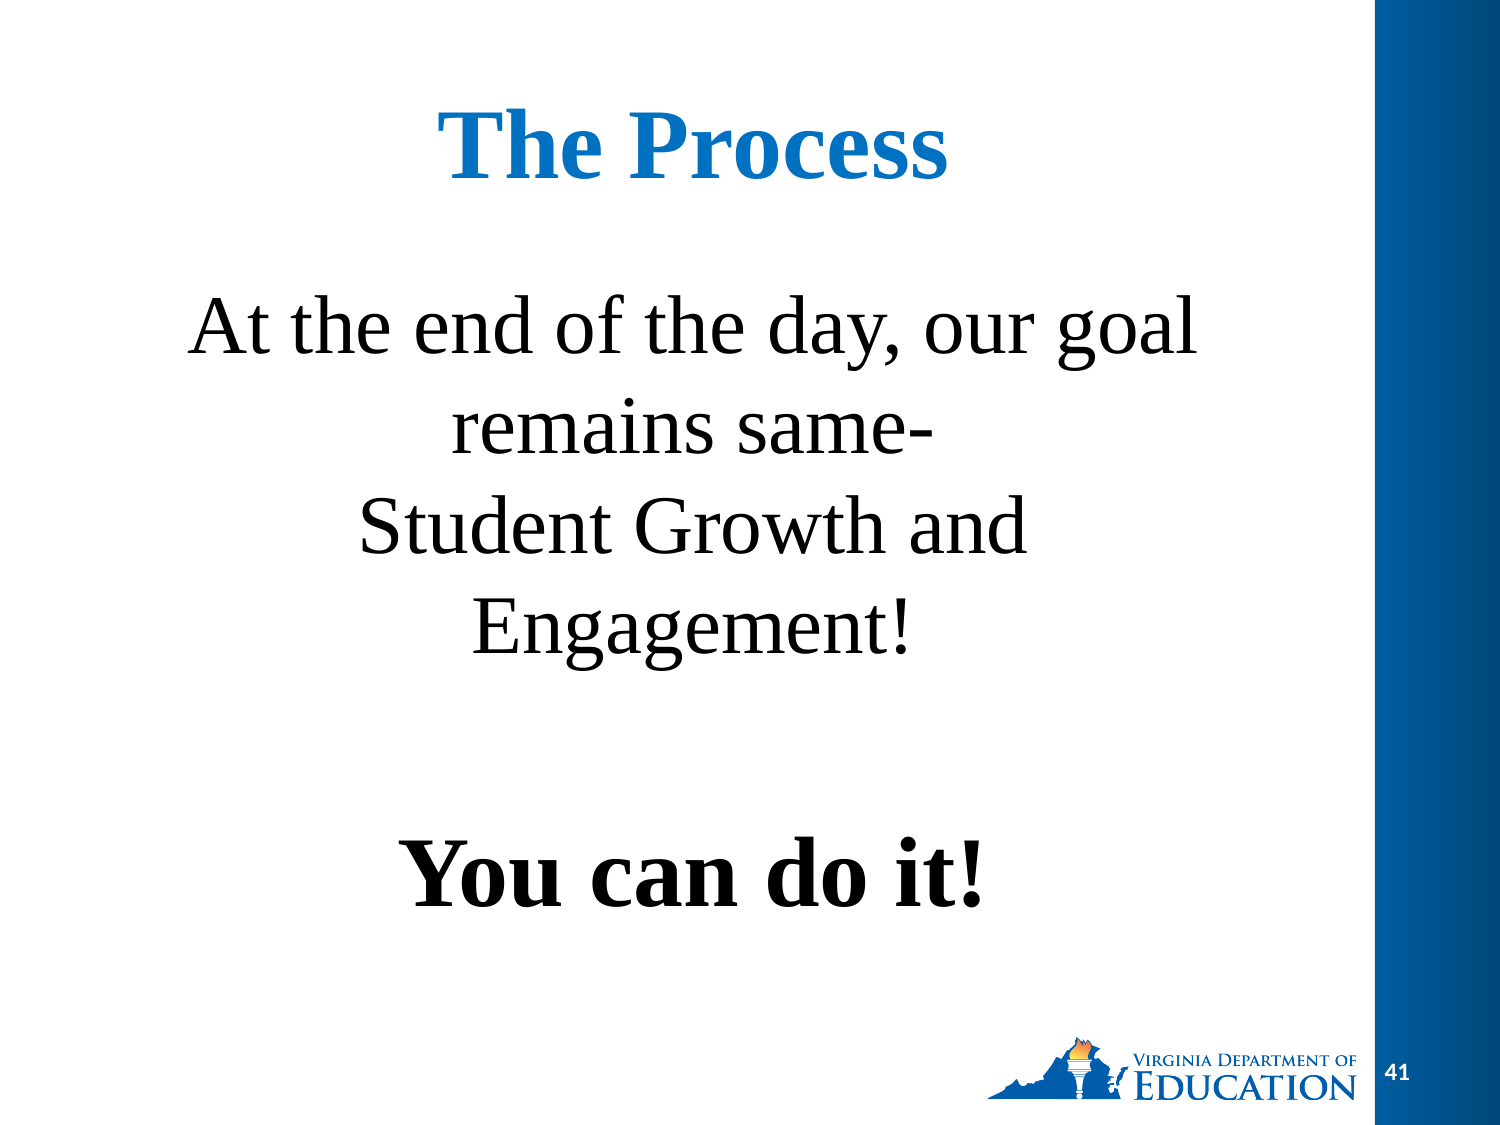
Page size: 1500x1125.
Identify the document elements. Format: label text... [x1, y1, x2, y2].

picture [987, 1037, 1357, 1100]
slide_number 41 [1362, 1040, 1425, 1100]
list At the end of the day, our goal remains same- Student Growth and Engagement! You can do it! [75, 262, 1313, 1005]
title The Process [75, 45, 1313, 233]
